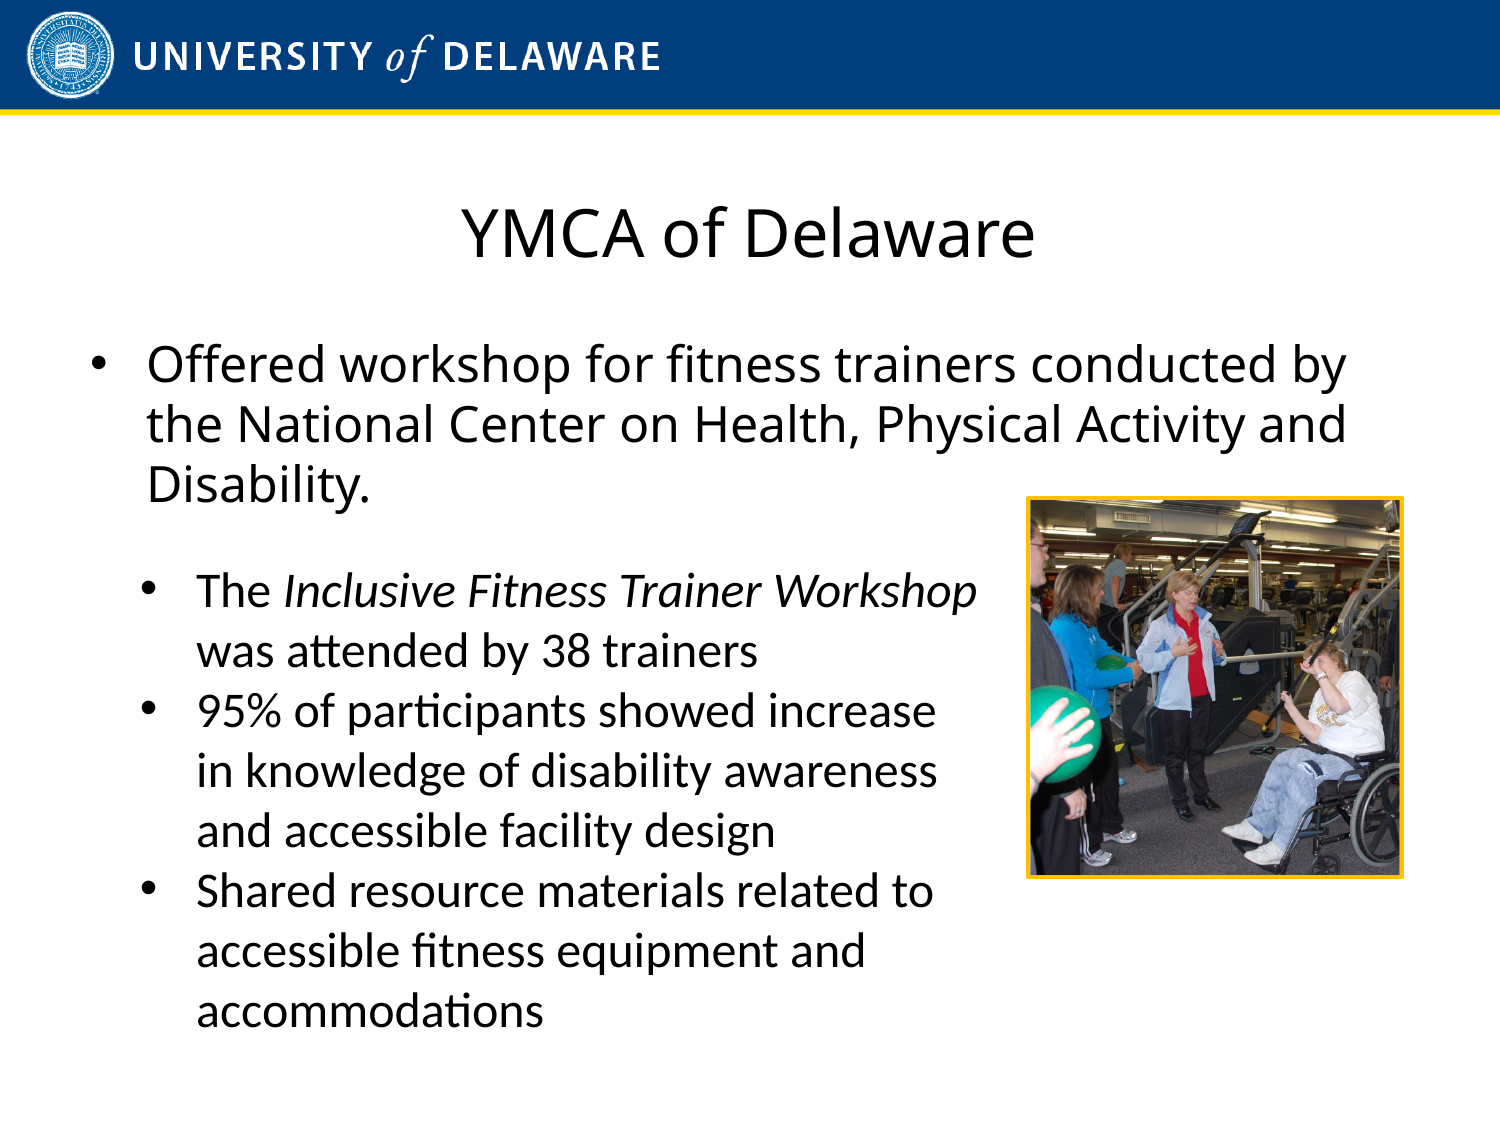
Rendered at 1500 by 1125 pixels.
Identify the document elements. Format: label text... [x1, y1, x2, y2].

text_box The Inclusive Fitness Trainer Workshop was attended by 38 trainers 95% of participants showed increase in knowledge of disability awareness and accessible facility design Shared resource materials related to accessible fitness equipment and accommodations [50, 549, 1000, 1045]
picture [0, 0, 1500, 1125]
list Offered workshop for fitness trainers conducted by the National Center on Health, Physical Activity and Disability. [74, 324, 1426, 551]
title YMCA of Delaware [74, 149, 1426, 313]
